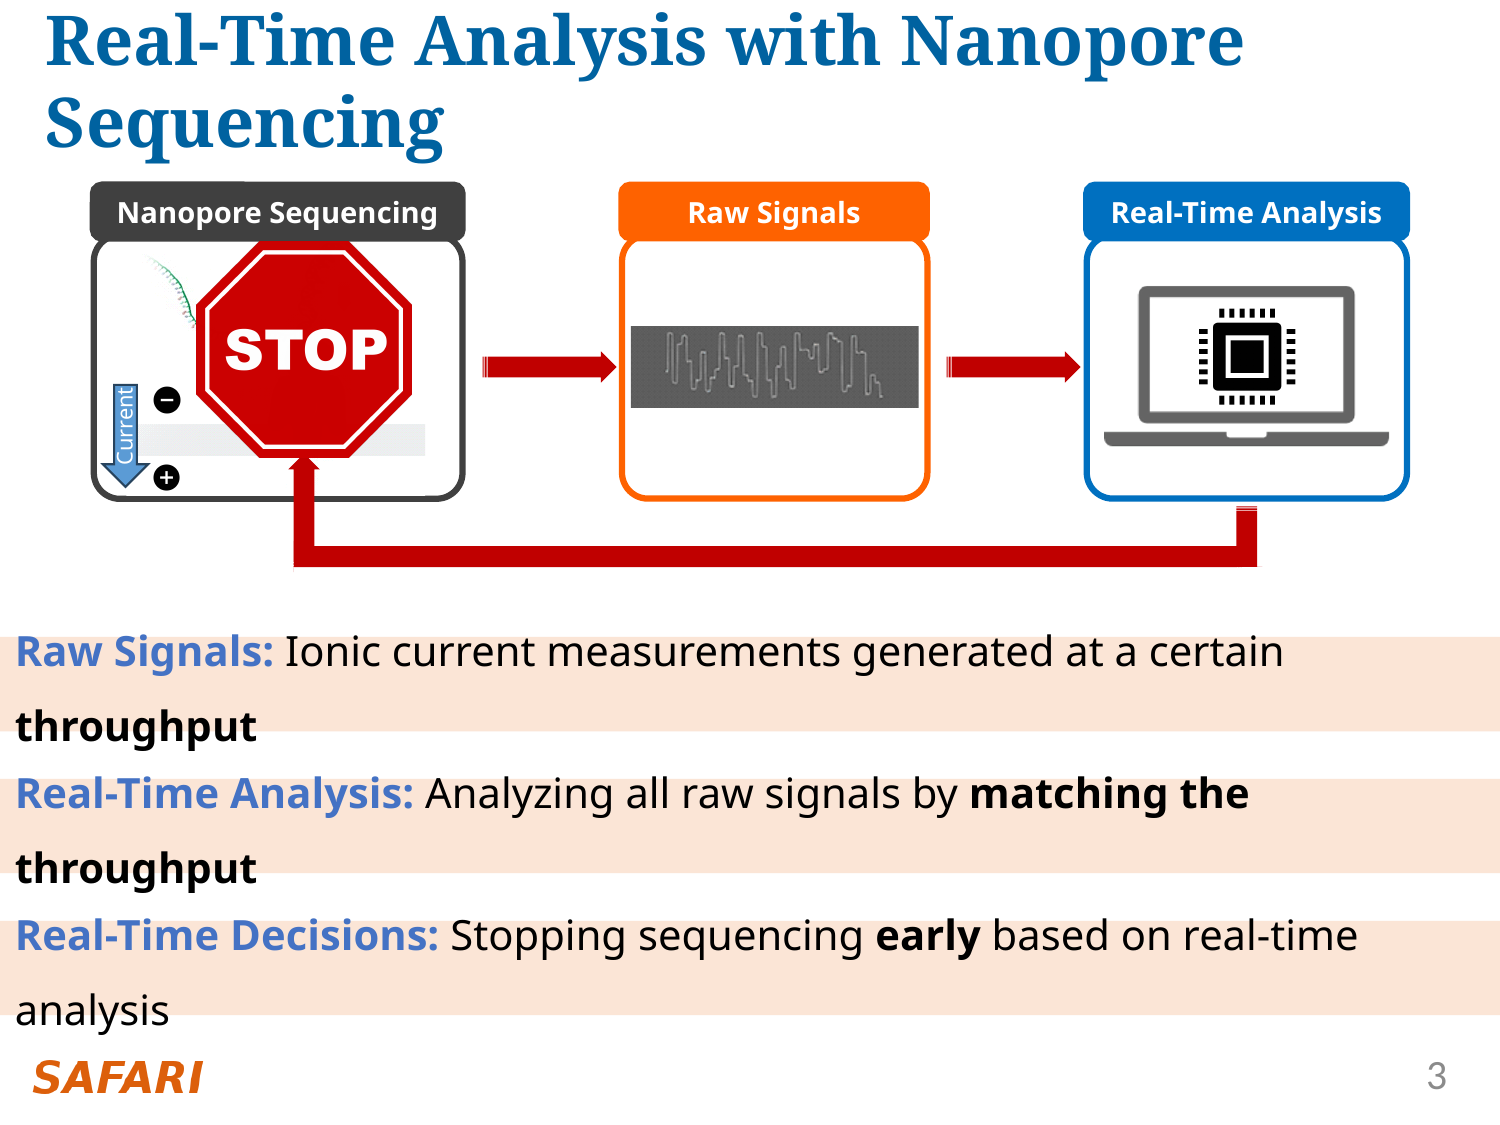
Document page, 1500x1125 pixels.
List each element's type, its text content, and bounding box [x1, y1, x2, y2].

title Real-Time Analysis with Nanopore Sequencing [31, 15, 1475, 143]
picture [150, 461, 183, 494]
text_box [1086, 184, 1408, 510]
text_box Real-Time Decisions: Stopping sequencing early based on real-time analysis [0, 920, 1500, 1016]
text_box Raw Signals: Ionic current measurements generated at a certain throughput [0, 636, 1500, 732]
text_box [102, 375, 149, 487]
picture [31, 1051, 209, 1104]
picture [150, 383, 184, 417]
picture [196, 241, 412, 458]
text_box Real-Time Analysis: Analyzing all raw signals by matching the throughput [0, 778, 1500, 874]
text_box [92, 184, 463, 499]
text_box [482, 348, 619, 386]
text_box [621, 184, 928, 453]
text_box [946, 348, 1083, 386]
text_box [288, 453, 1263, 573]
